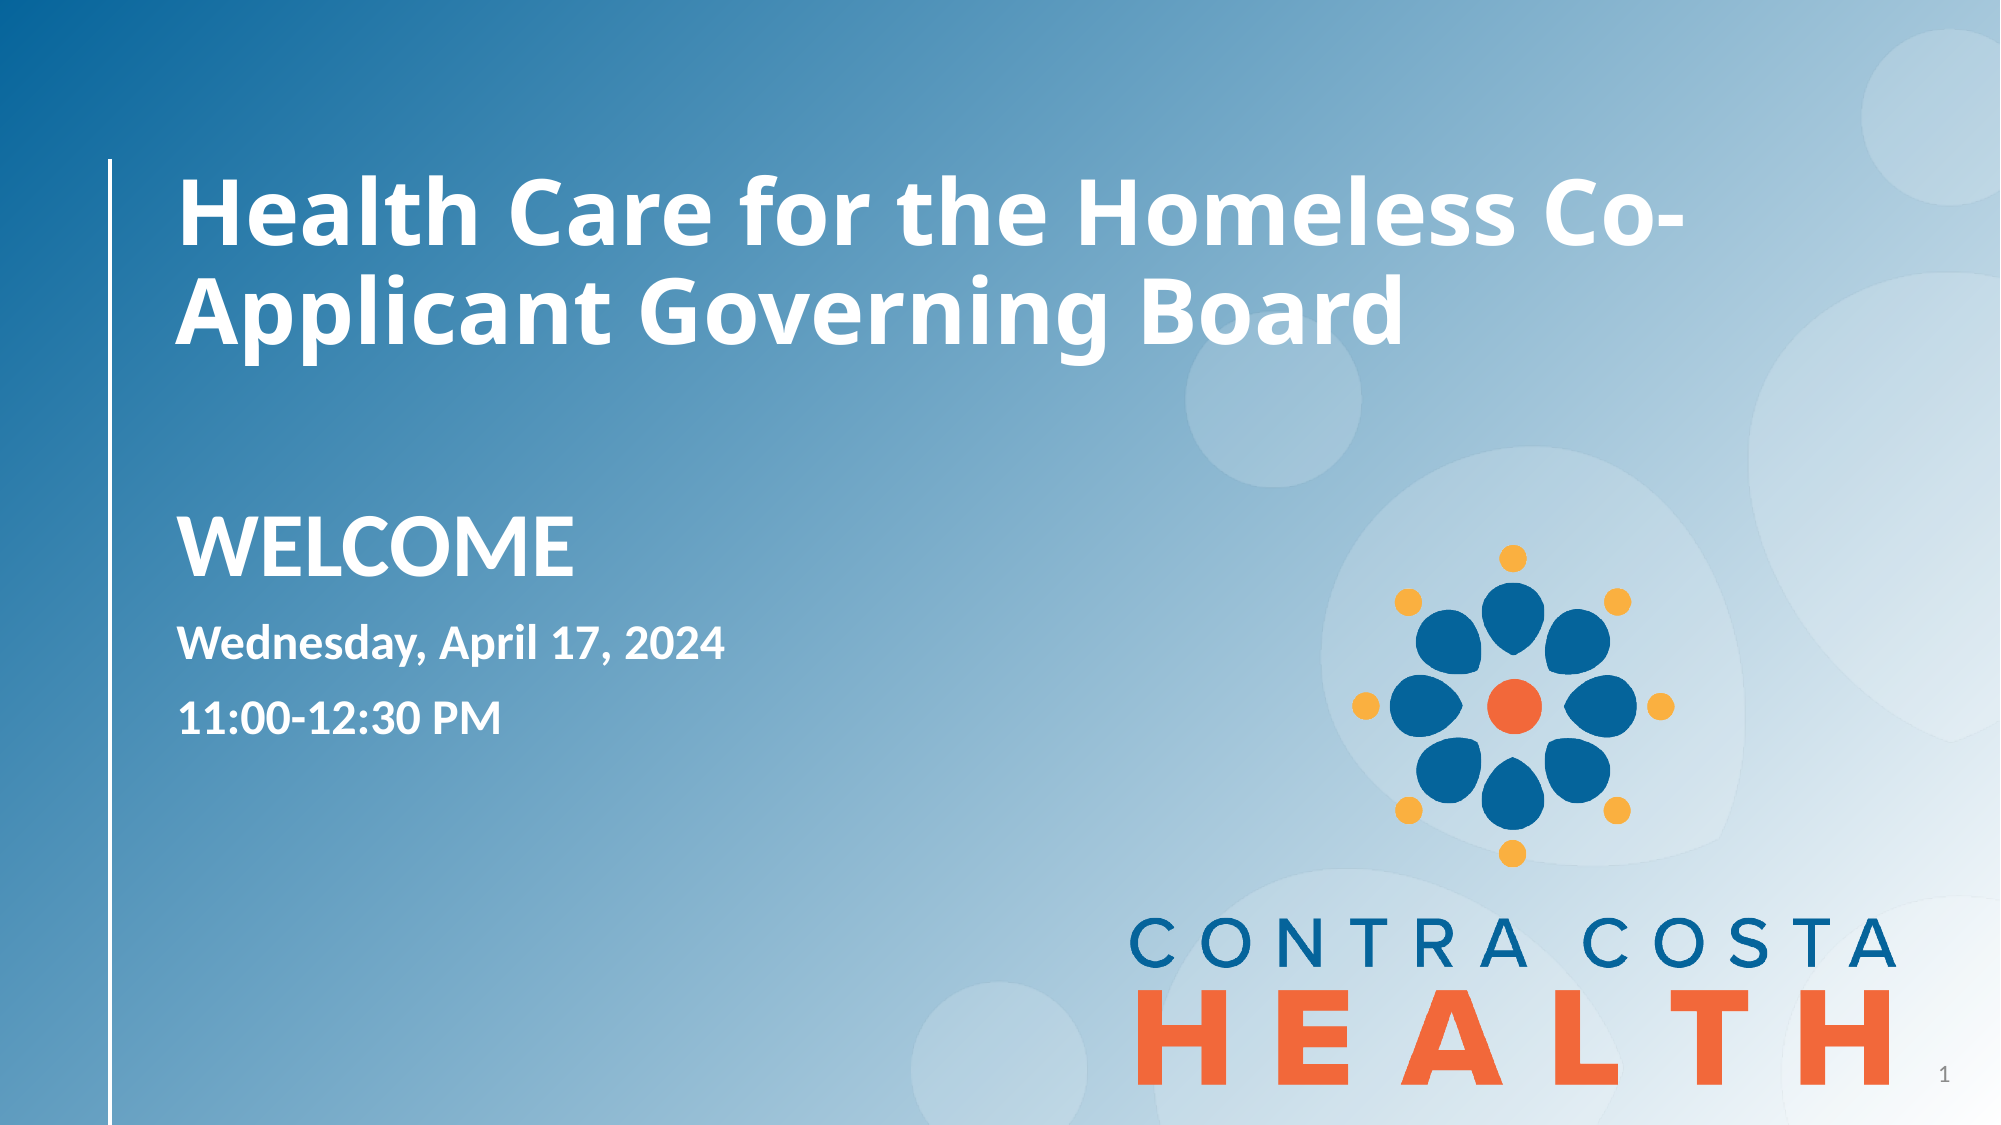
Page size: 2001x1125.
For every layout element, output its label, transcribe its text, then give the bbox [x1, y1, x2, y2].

picture [1104, 509, 1924, 1113]
slide_number 1 [1412, 1042, 1966, 1103]
title Health Care for the Homeless Co-Applicant Governing Board [160, 158, 1750, 450]
subtitle WELCOME Wednesday, April 17, 2024 11:00-12:30 PM [161, 489, 1662, 761]
